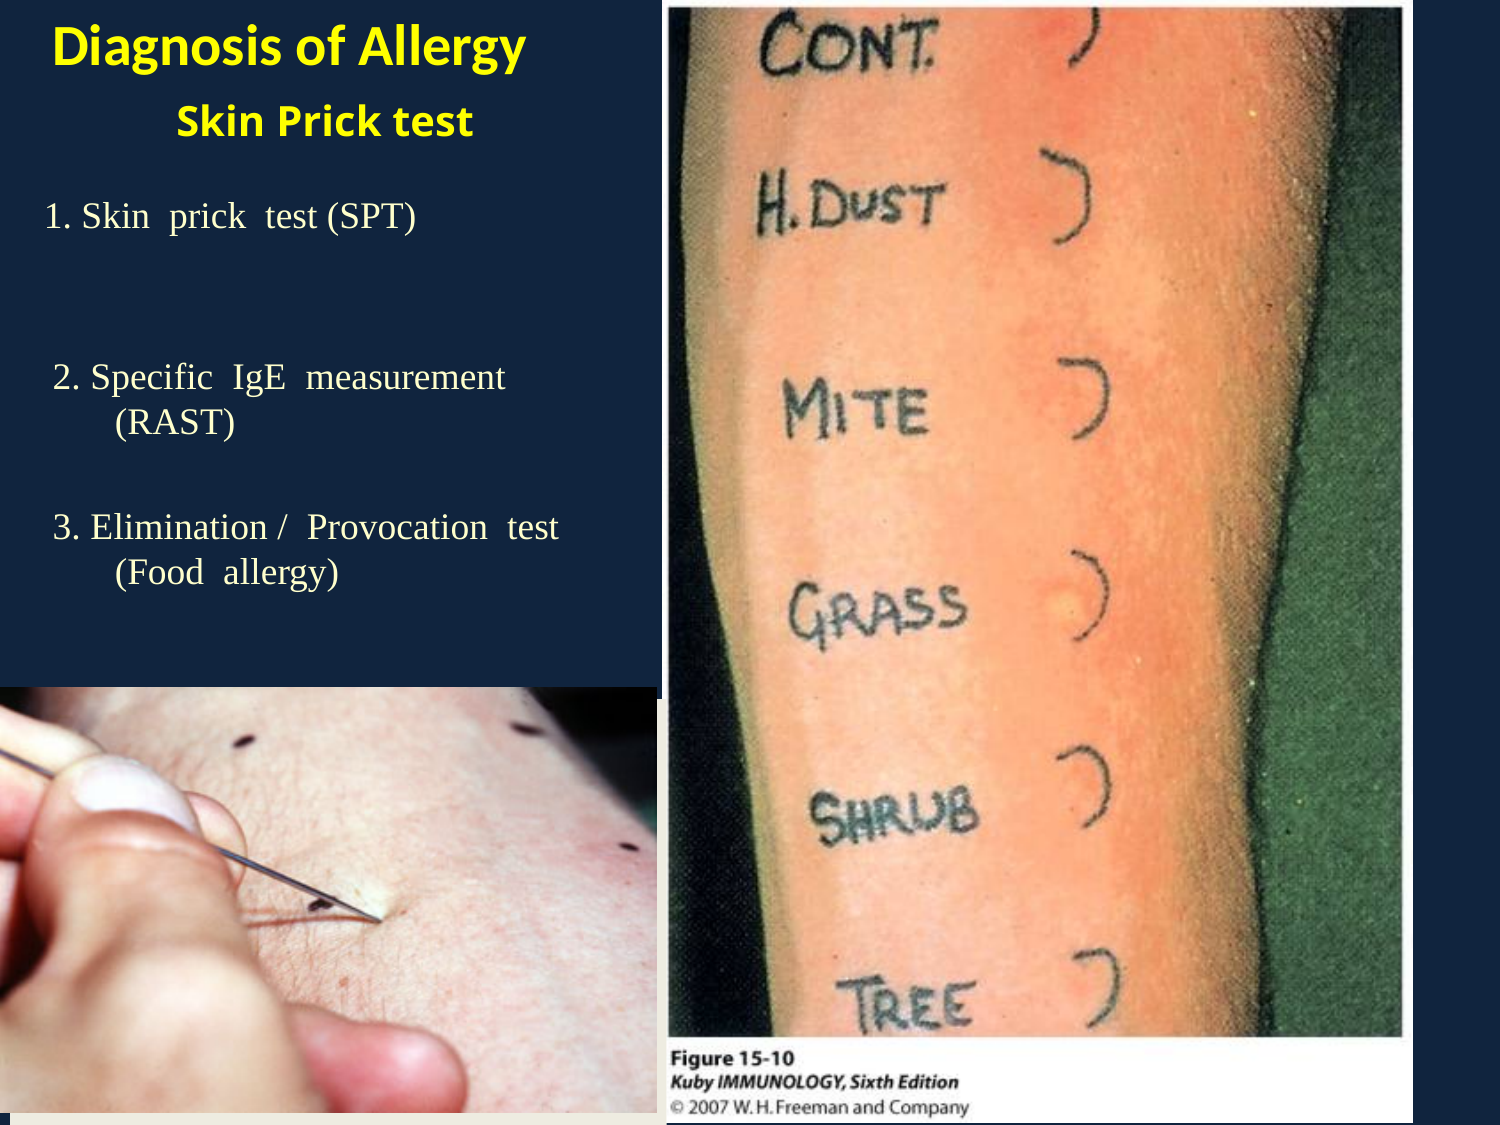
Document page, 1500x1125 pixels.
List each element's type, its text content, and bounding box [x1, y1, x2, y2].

picture [0, 687, 657, 1113]
text_box 1. Skin prick test (SPT) 2. Specific IgE measurement (RAST) 3. Elimination / Provocation test (Food allergy) [0, 162, 638, 685]
picture [662, 0, 1413, 1123]
text_box Skin Prick test [37, 87, 613, 153]
text_box Diagnosis of Allergy [37, 0, 613, 85]
